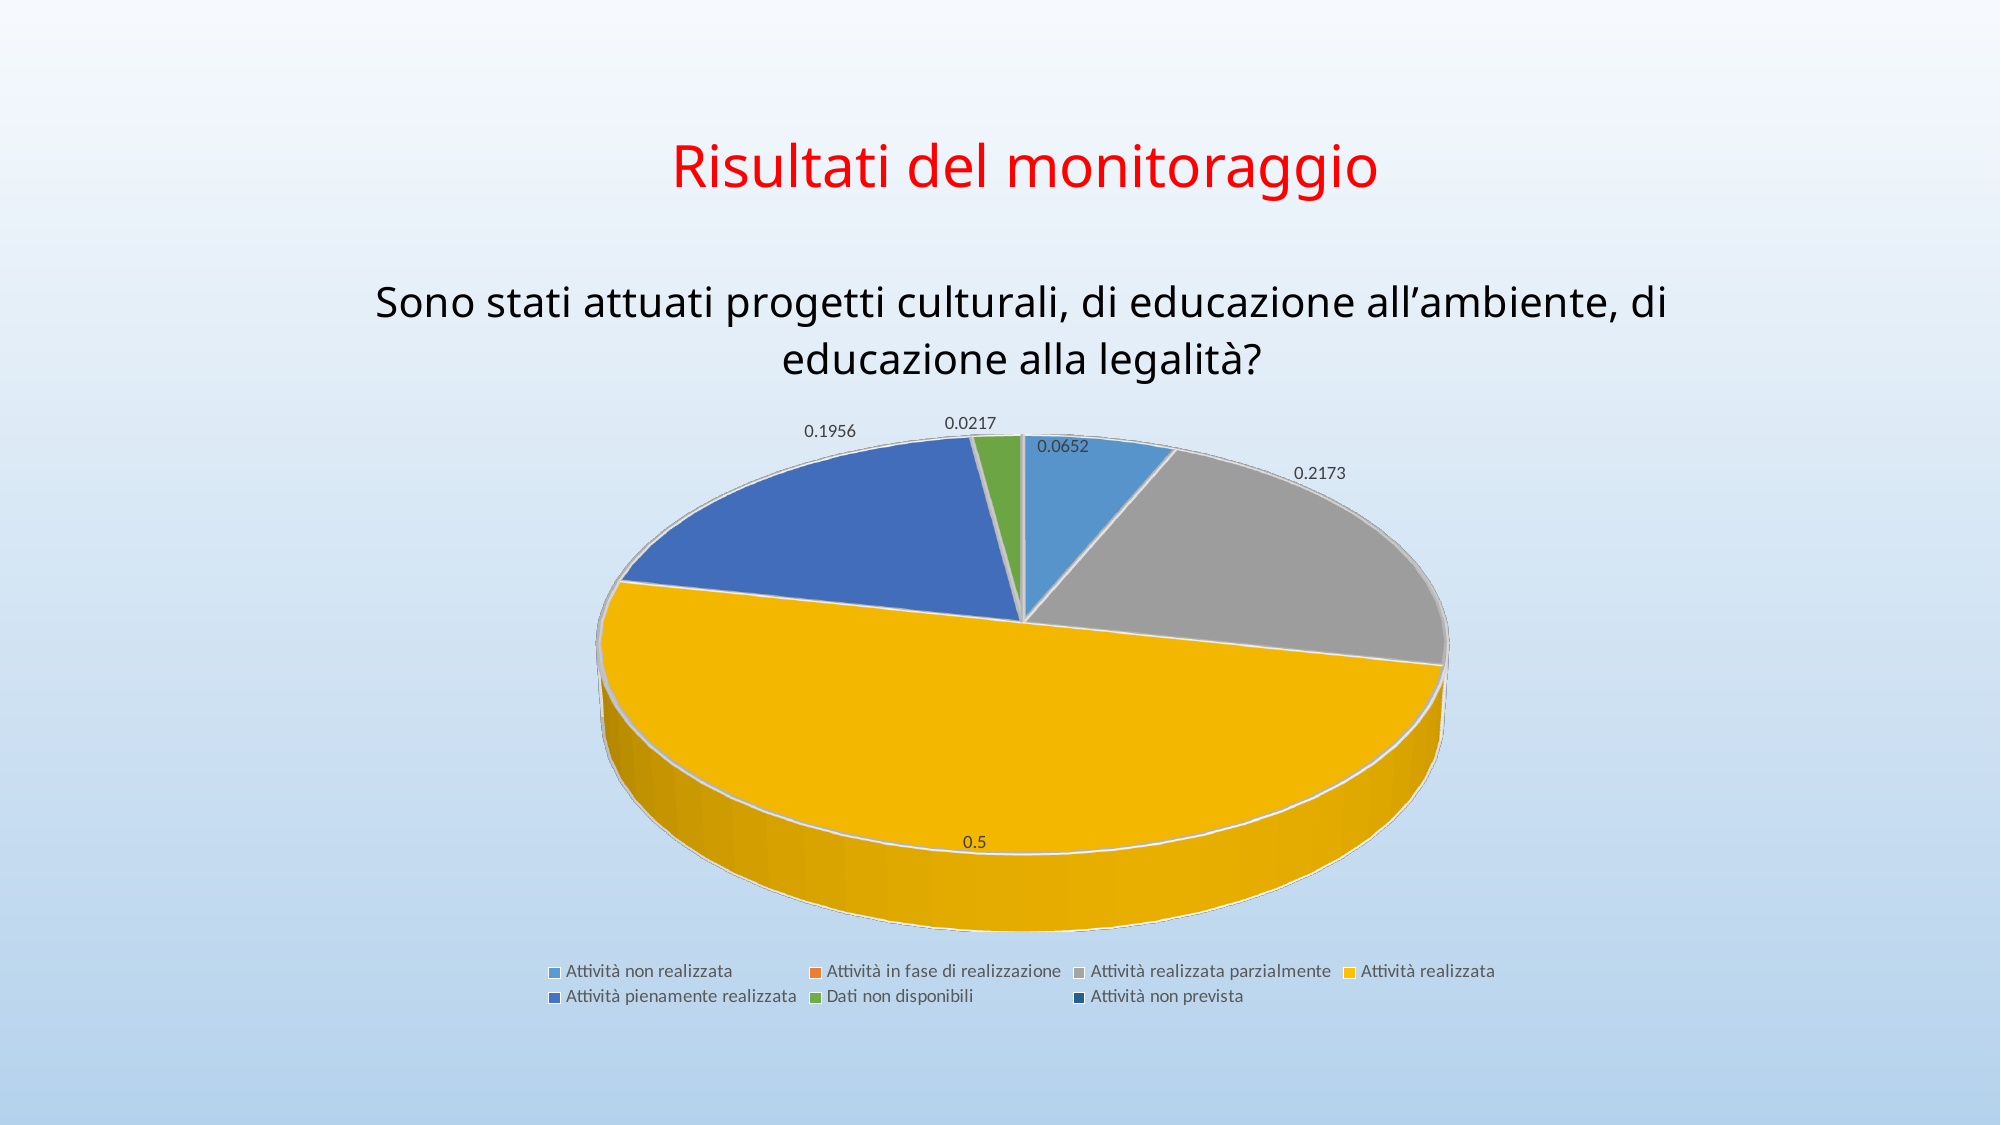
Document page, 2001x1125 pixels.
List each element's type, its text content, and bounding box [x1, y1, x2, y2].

chart [137, 235, 1908, 1014]
title Risultati del monitoraggio [137, 59, 1863, 235]
